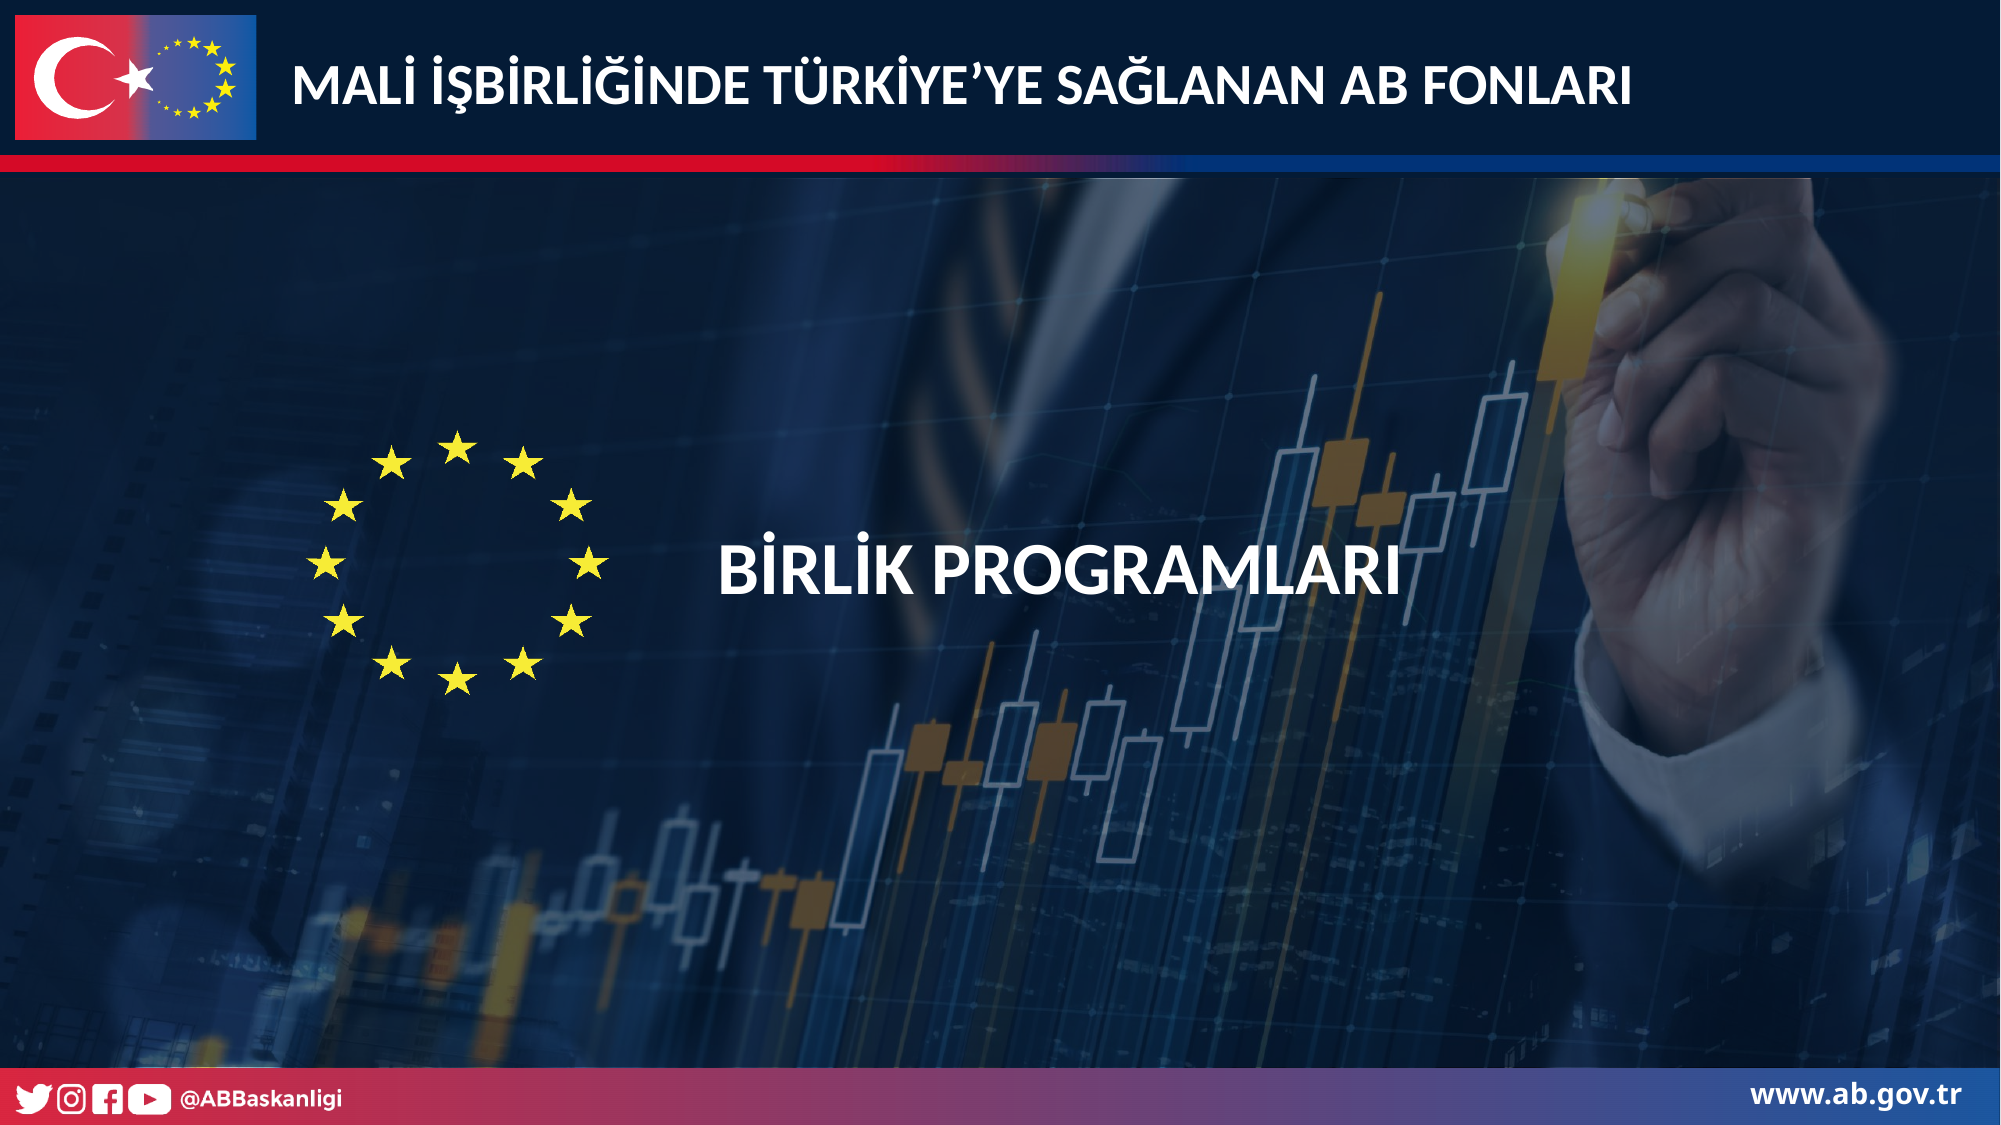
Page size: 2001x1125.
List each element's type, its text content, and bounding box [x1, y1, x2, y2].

picture [15, 15, 257, 140]
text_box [276, 404, 2000, 721]
picture [0, 178, 2000, 1125]
picture [0, 155, 276, 172]
title MALİ İŞBİRLİĞİNDE TÜRKİYE’YE SAĞLANAN AB FONLARI [276, 46, 2000, 178]
